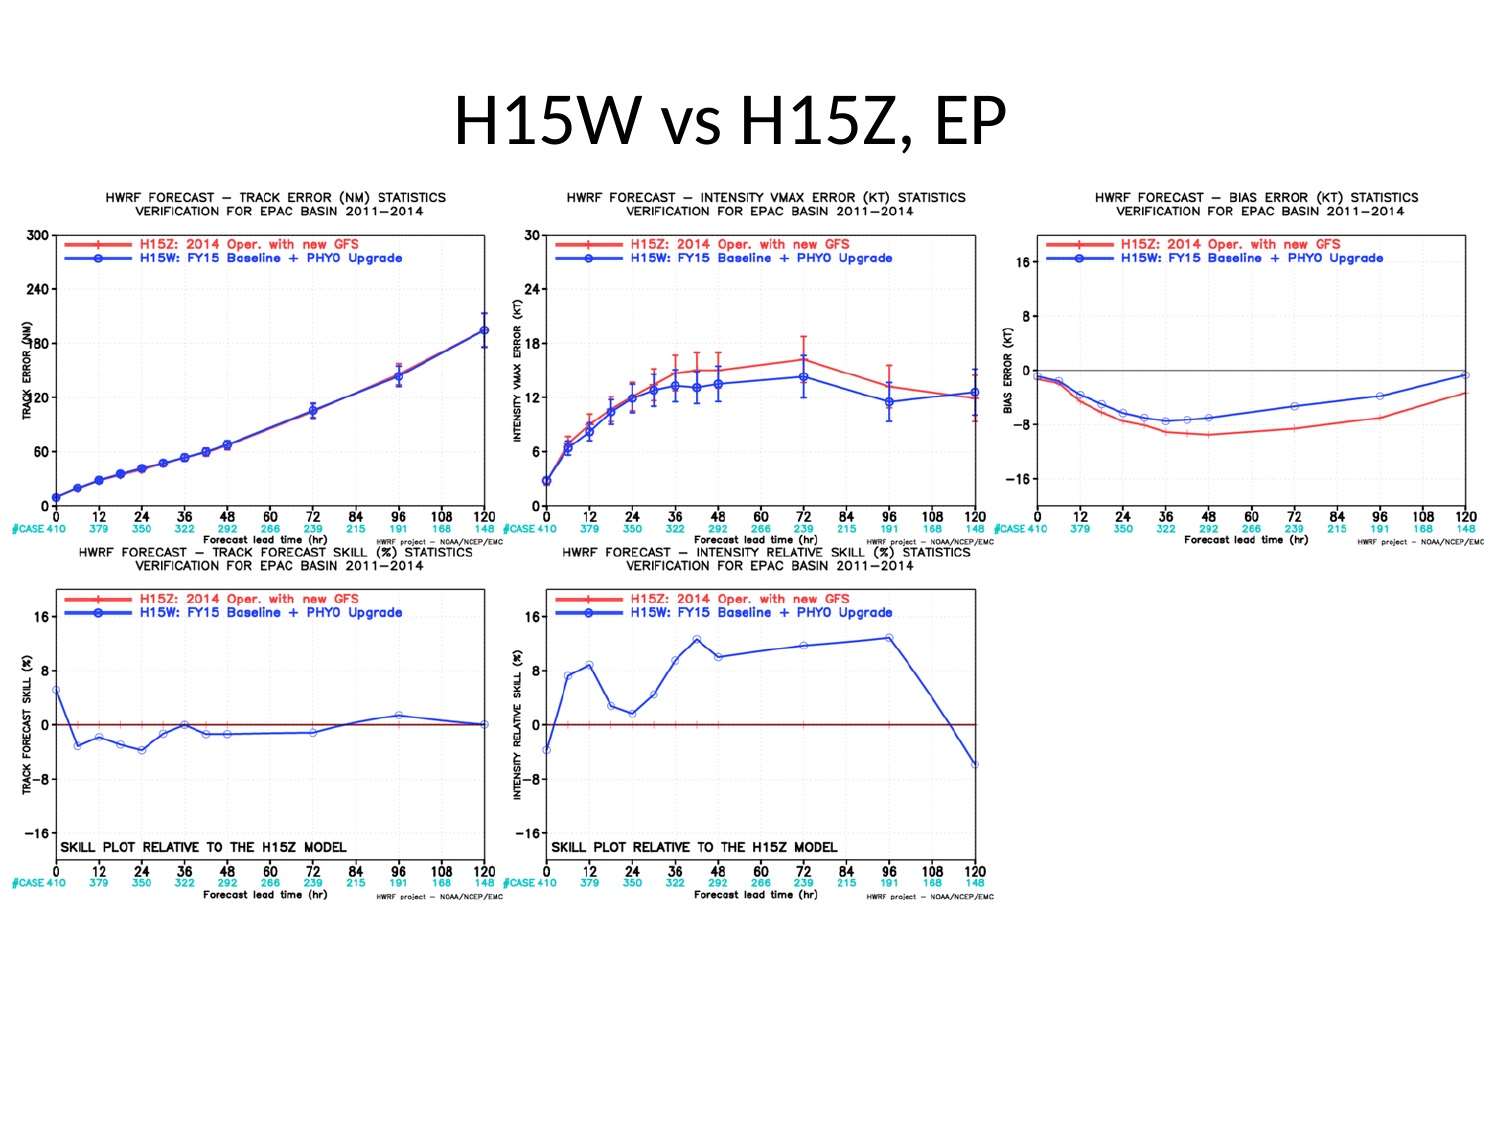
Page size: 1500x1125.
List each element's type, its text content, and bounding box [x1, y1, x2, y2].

picture [12, 190, 1484, 901]
text_box H15W vs H15Z, EP [150, 62, 1313, 168]
